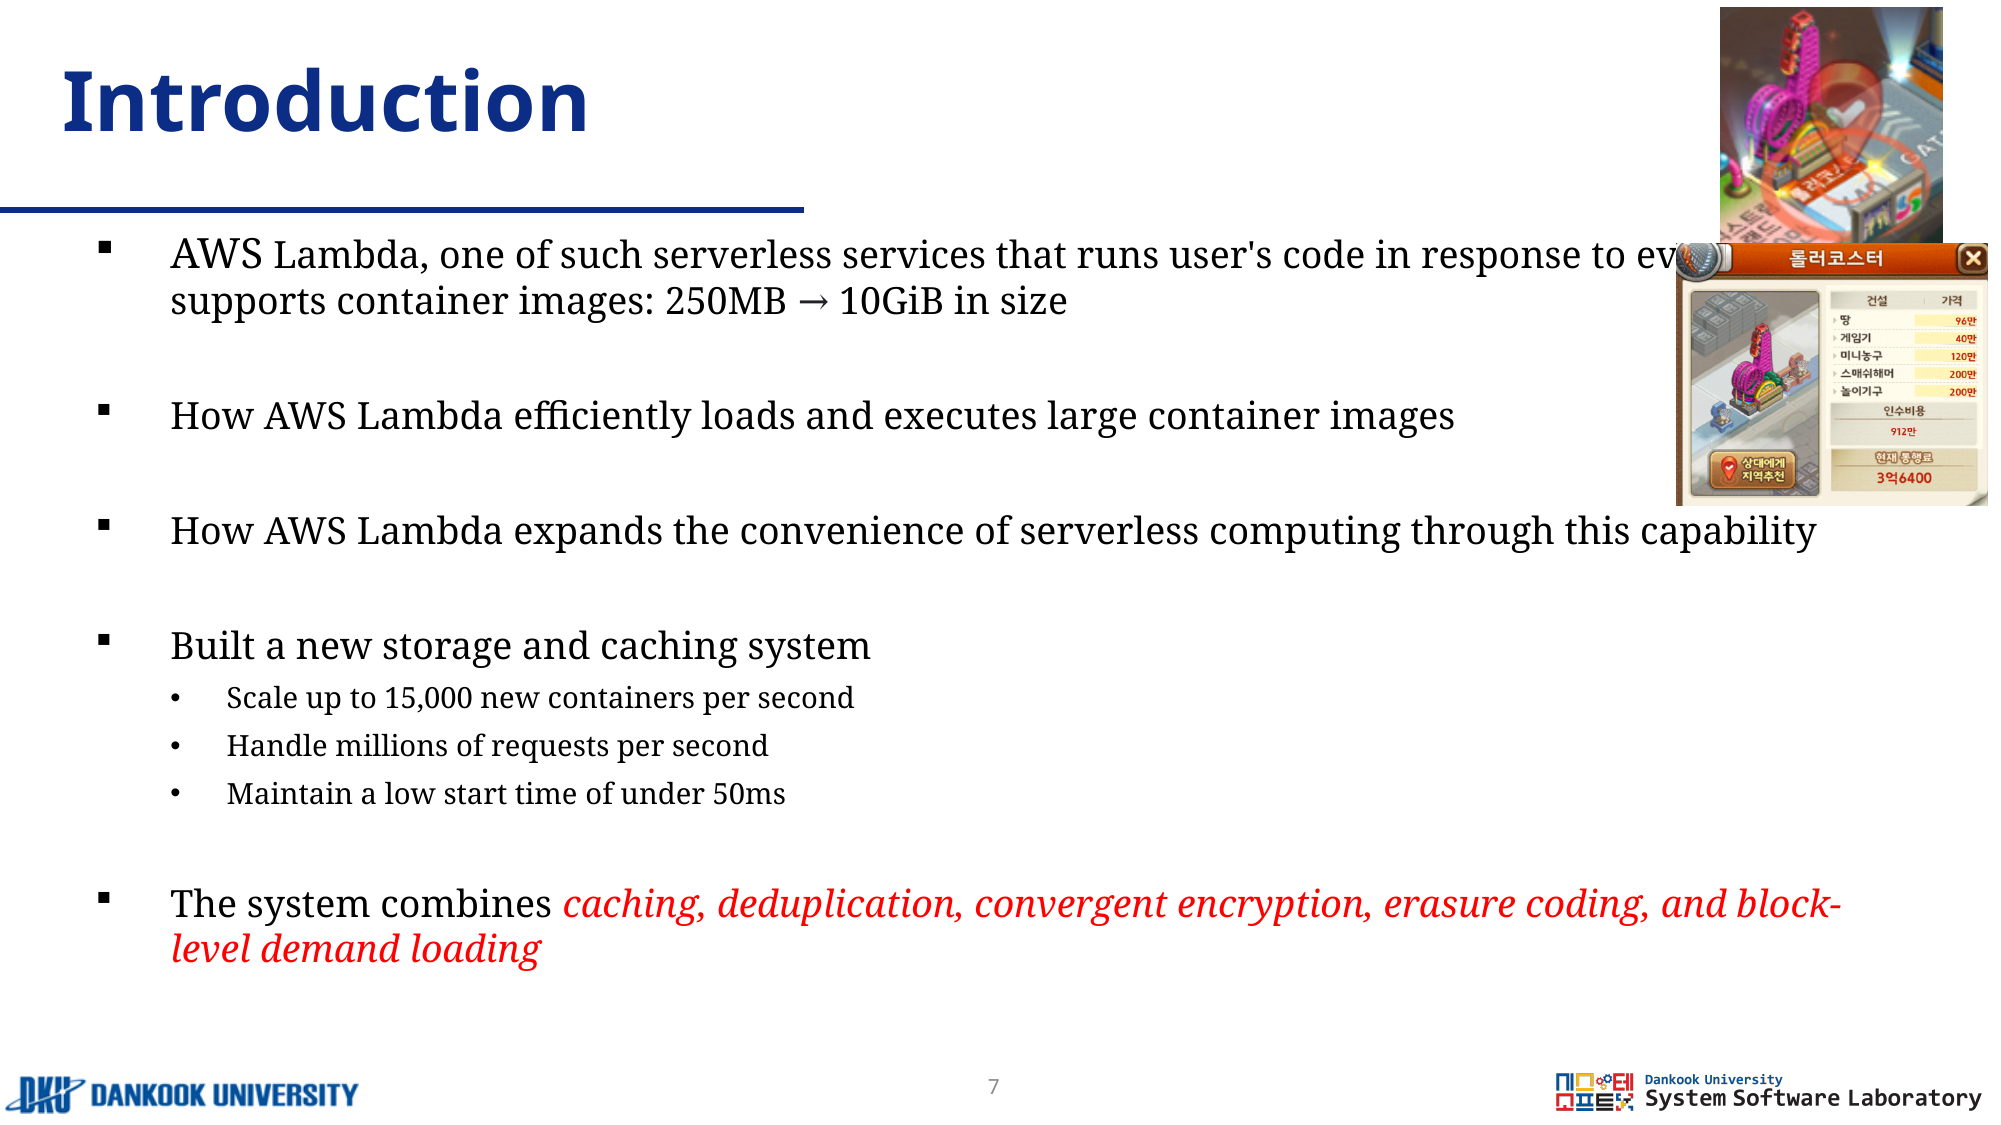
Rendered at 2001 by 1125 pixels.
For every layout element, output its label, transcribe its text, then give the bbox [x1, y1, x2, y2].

list AWS Lambda, one of such serverless services that runs user's code in response to events, supports container images: 250MB → 10GiB in size How AWS Lambda efficiently loads and executes large container images How AWS Lambda expands the convenience of serverless computing through this capability Built a new storage and caching system Scale up to 15,000 new containers per second Handle millions of requests per second Maintain a low start time of under 50ms The system combines caching, deduplication, convergent encryption, erasure coding, and block-level demand loading [80, 219, 1905, 1052]
title Introduction [47, 36, 1504, 173]
slide_number 7 [768, 1063, 1219, 1113]
picture [1548, 1064, 2001, 1125]
picture [1676, 7, 1988, 506]
picture [5, 1076, 359, 1114]
